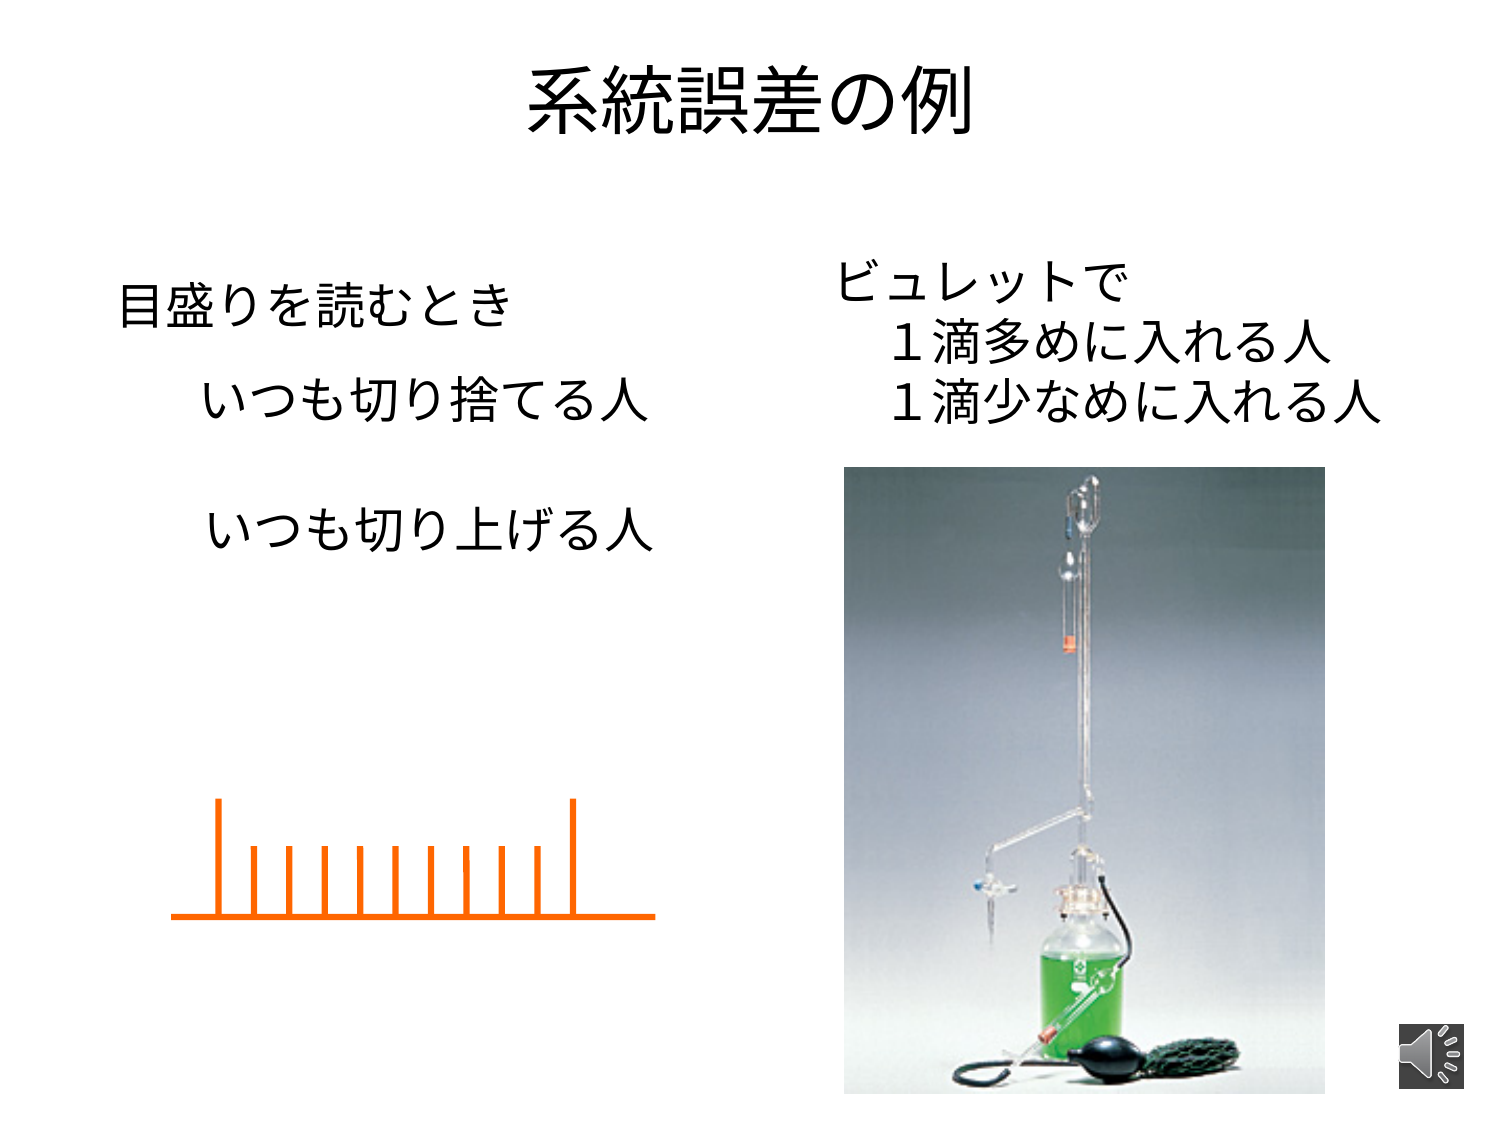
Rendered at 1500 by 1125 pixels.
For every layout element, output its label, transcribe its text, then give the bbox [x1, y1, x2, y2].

text_box 目盛りを読むとき [100, 267, 531, 342]
picture [844, 467, 1325, 1095]
text_box いつも切り上げる人 [189, 491, 669, 567]
text_box いつも切り捨てる人 [184, 361, 664, 437]
title 系統誤差の例 [75, 45, 1425, 153]
picture [1397, 1022, 1465, 1090]
text_box ビュレットで １滴多めに入れる人 １滴少なめに入れる人 [817, 243, 1397, 439]
